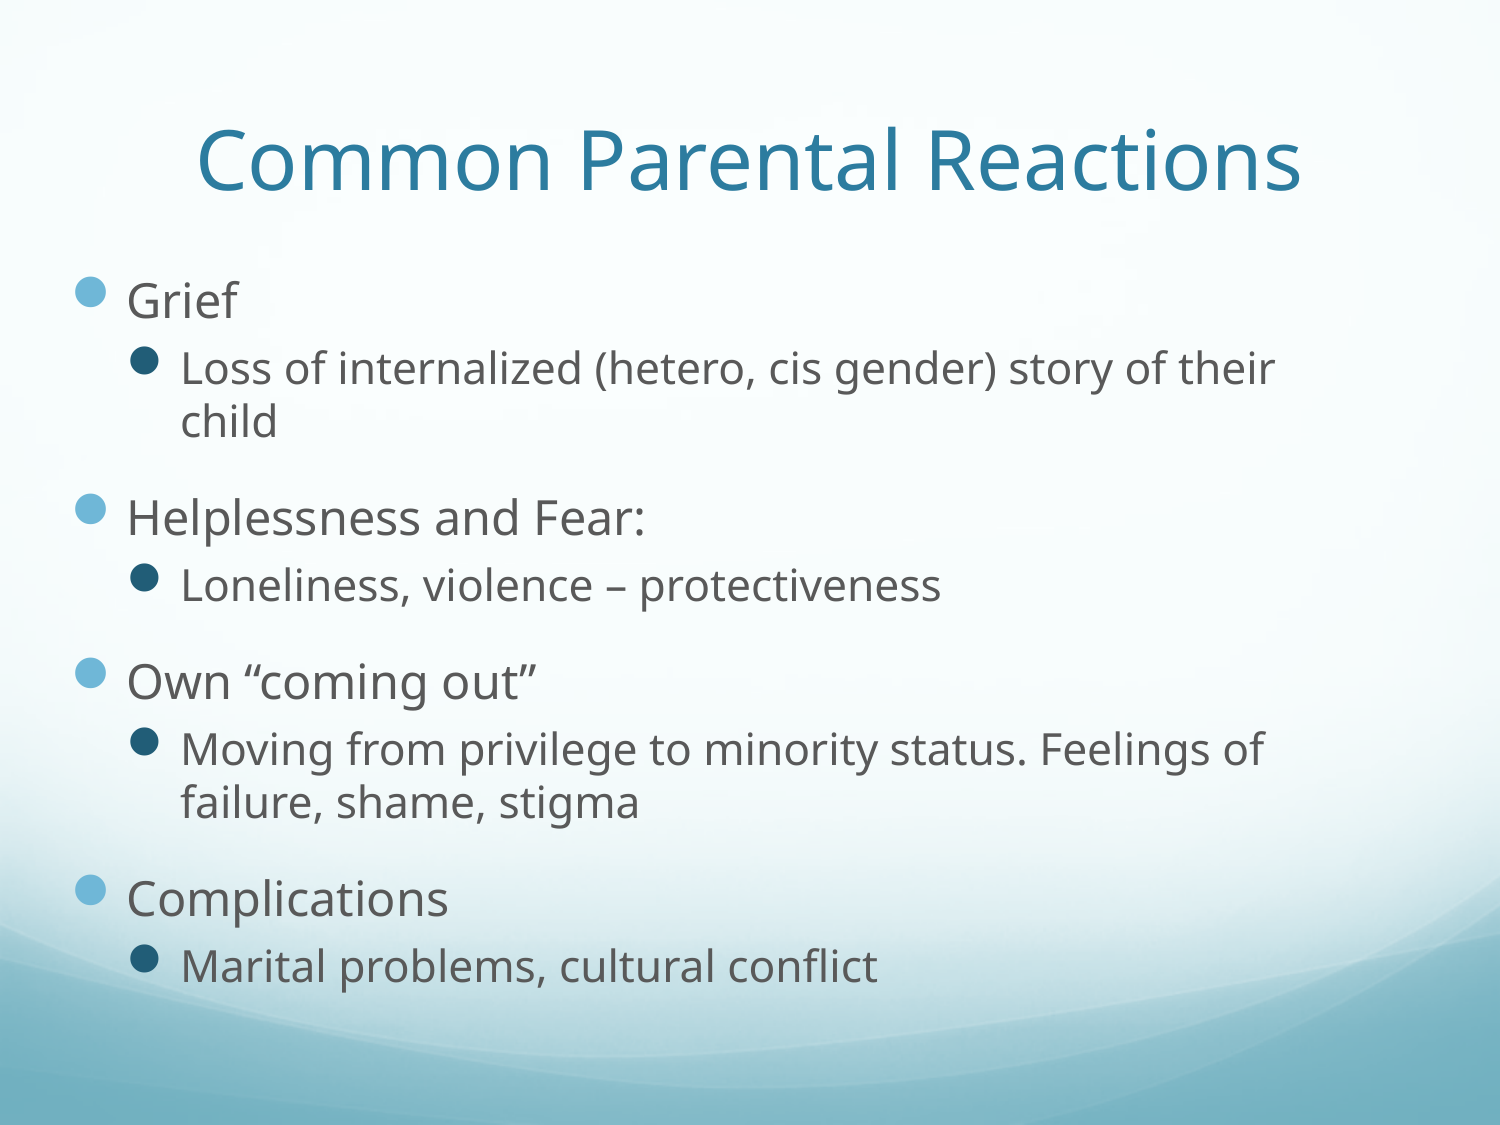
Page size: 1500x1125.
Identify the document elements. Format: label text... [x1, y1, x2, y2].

list Grief Loss of internalized (hetero, cis gender) story of their child Helplessness and Fear: Loneliness, violence – protectiveness Own “coming out” Moving from privilege to minority status. Feelings of failure, shame, stigma Complications Marital problems, cultural conflict [55, 262, 1373, 1000]
title Common Parental Reactions [90, 17, 1410, 215]
